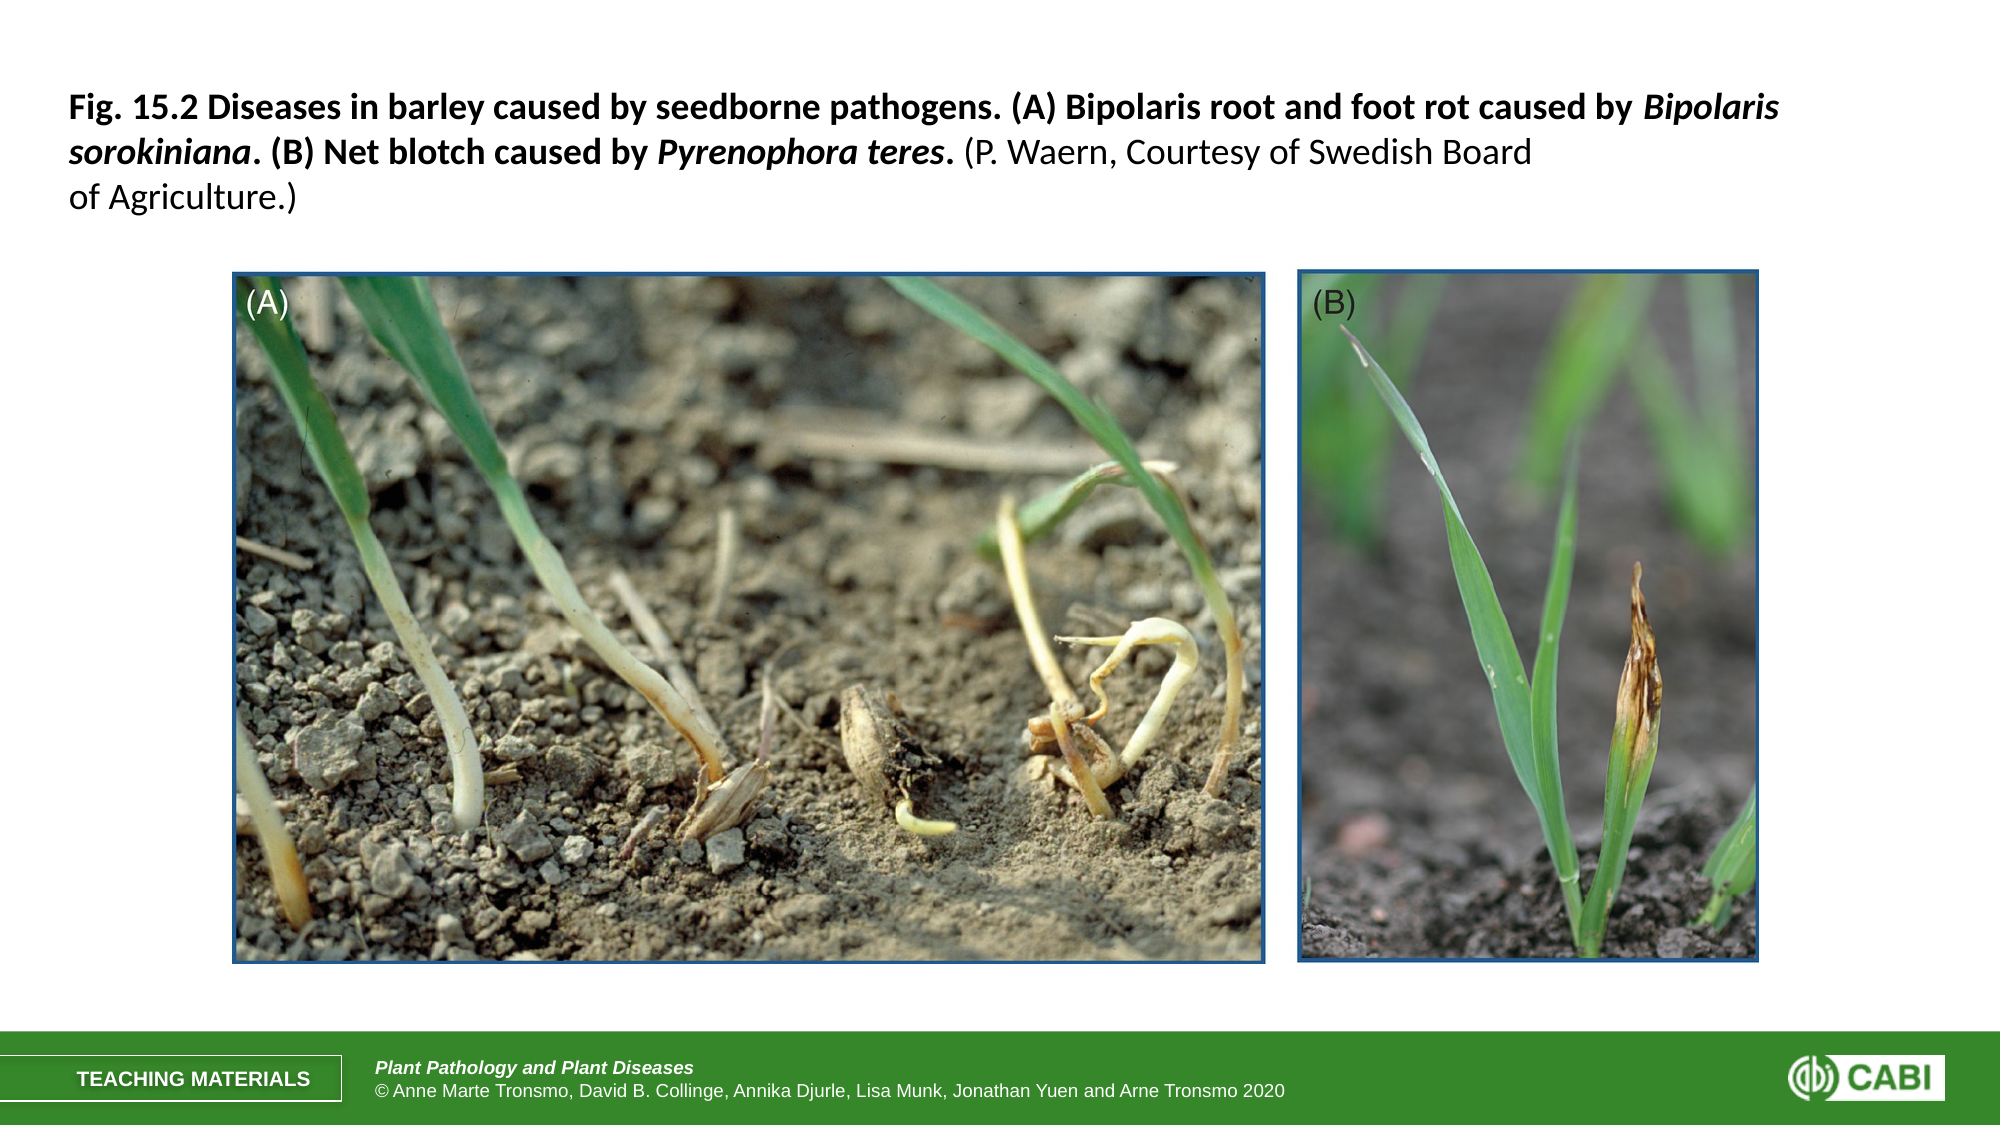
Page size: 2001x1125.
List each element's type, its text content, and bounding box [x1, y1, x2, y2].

picture [1788, 1055, 1945, 1101]
text_box Plant Pathology and Plant Diseases © Anne Marte Tronsmo, David B. Collinge, Annika Djurle, Lisa Munk, Jonathan Yuen and Arne Tronsmo 2020 [360, 1048, 1485, 1109]
text_box Fig. 15.2 Diseases in barley caused by seedborne pathogens. (A) Bipolaris root and foot rot caused by Bipolaris sorokiniana. (B) Net blotch caused by Pyrenophora teres. (P. Waern, Courtesy of Swedish Board of Agriculture.) [54, 74, 1937, 265]
picture [232, 266, 1759, 964]
